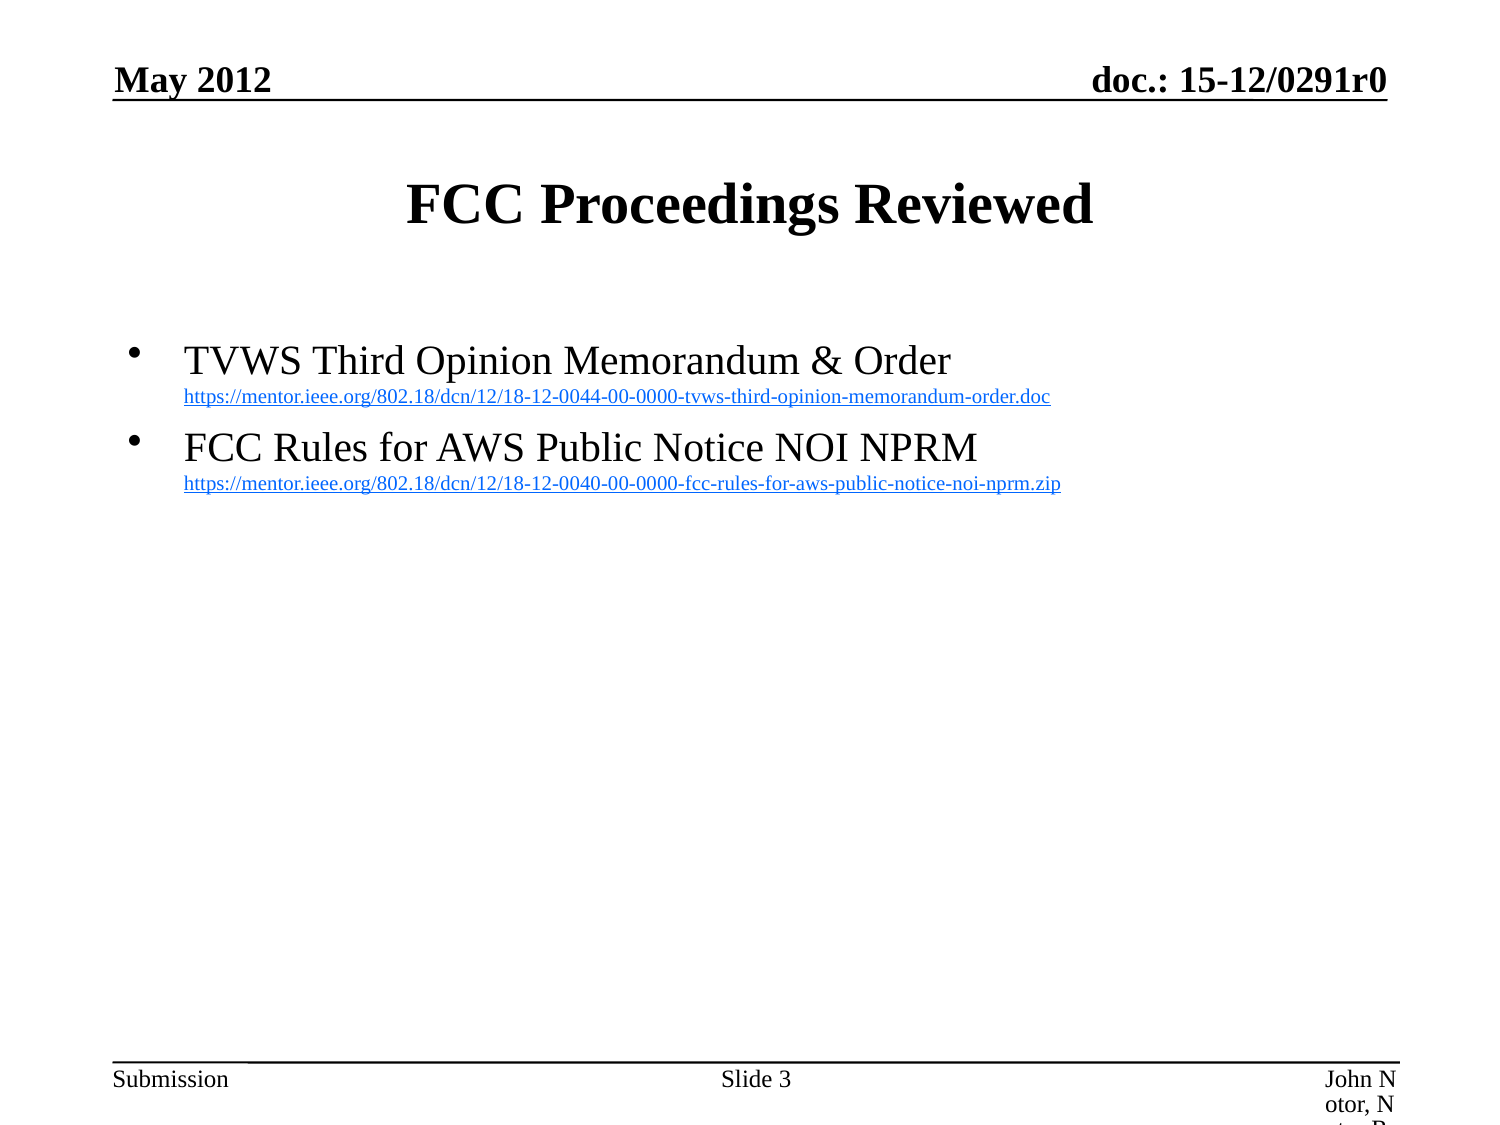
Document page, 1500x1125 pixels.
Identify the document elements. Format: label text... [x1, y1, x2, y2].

slide_number Slide 3 [712, 1061, 800, 1093]
footer John Notor, Notor Research [1324, 1061, 1402, 1093]
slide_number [114, 54, 309, 101]
title FCC Proceedings Reviewed [112, 112, 1388, 288]
list TVWS Third Opinion Memorandum & Order https://mentor.ieee.org/802.18/dcn/12/18-12-0044-00-0000-tvws-third-opinion-memorandum-order.doc FCC Rules for AWS Public Notice NOI NPRM https://mentor.ieee.org/802.18/dcn/12/18-12-0040-00-0000-fcc-rules-for-aws-public-notice-noi-nprm.zip [112, 324, 1388, 1001]
